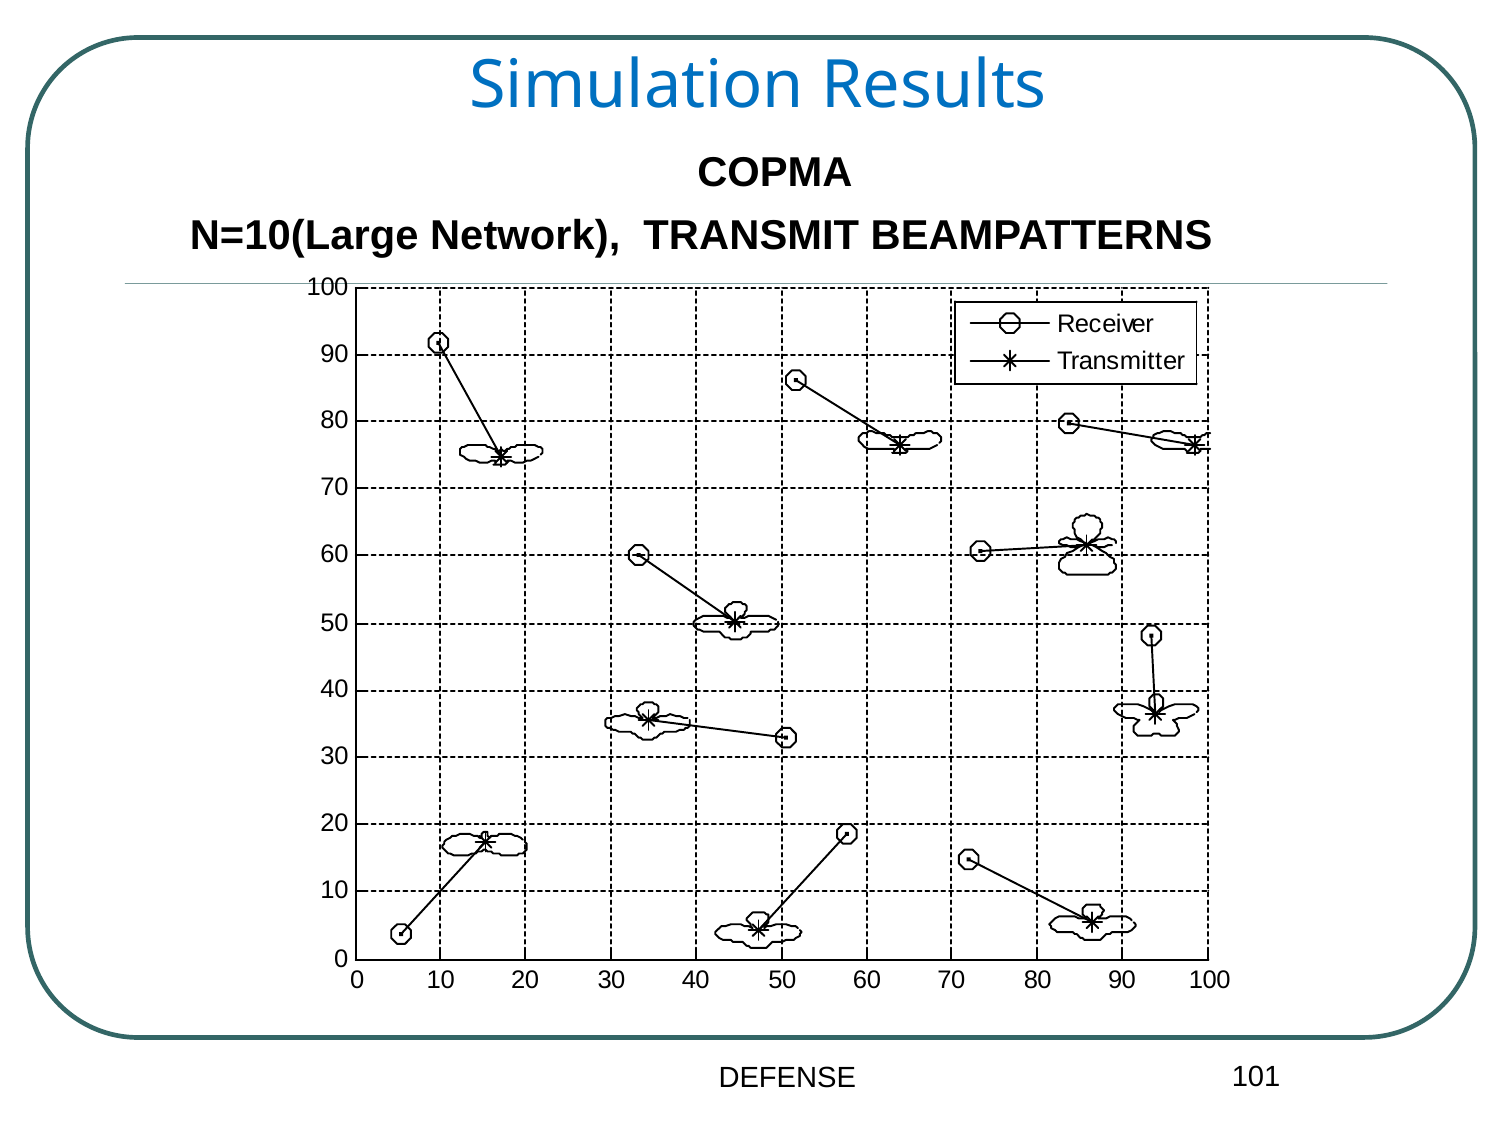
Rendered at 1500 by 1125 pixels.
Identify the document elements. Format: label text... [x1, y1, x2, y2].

slide_number 101 [1124, 1058, 1388, 1125]
footer DEFENSE [549, 1058, 1026, 1125]
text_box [162, 137, 1401, 1051]
text_box Simulation Results [74, 0, 1425, 163]
